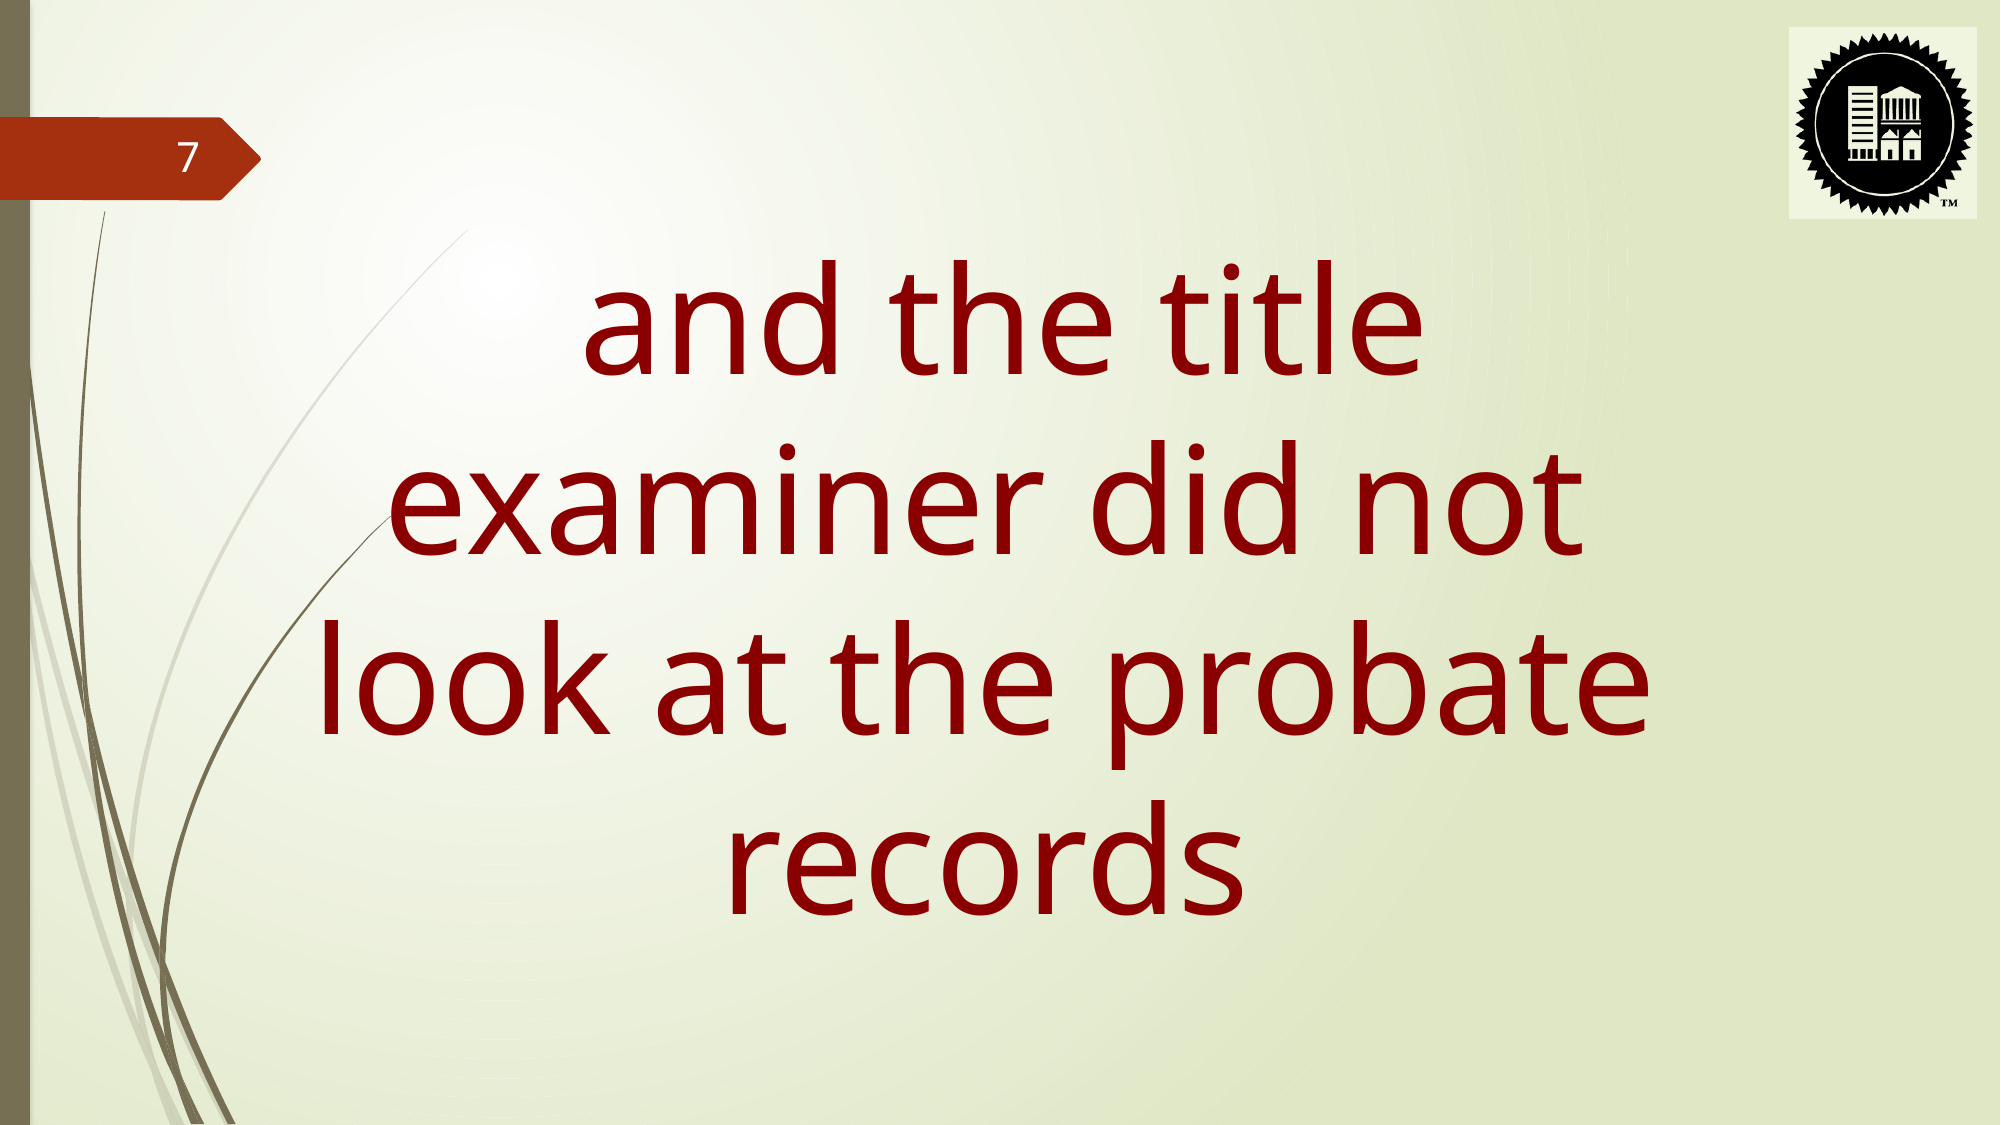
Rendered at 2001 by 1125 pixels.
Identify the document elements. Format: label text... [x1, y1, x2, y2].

picture [1788, 27, 1978, 219]
slide_number 7 [87, 129, 216, 190]
title and the title examiner did not look at the probate records [214, 216, 1756, 809]
